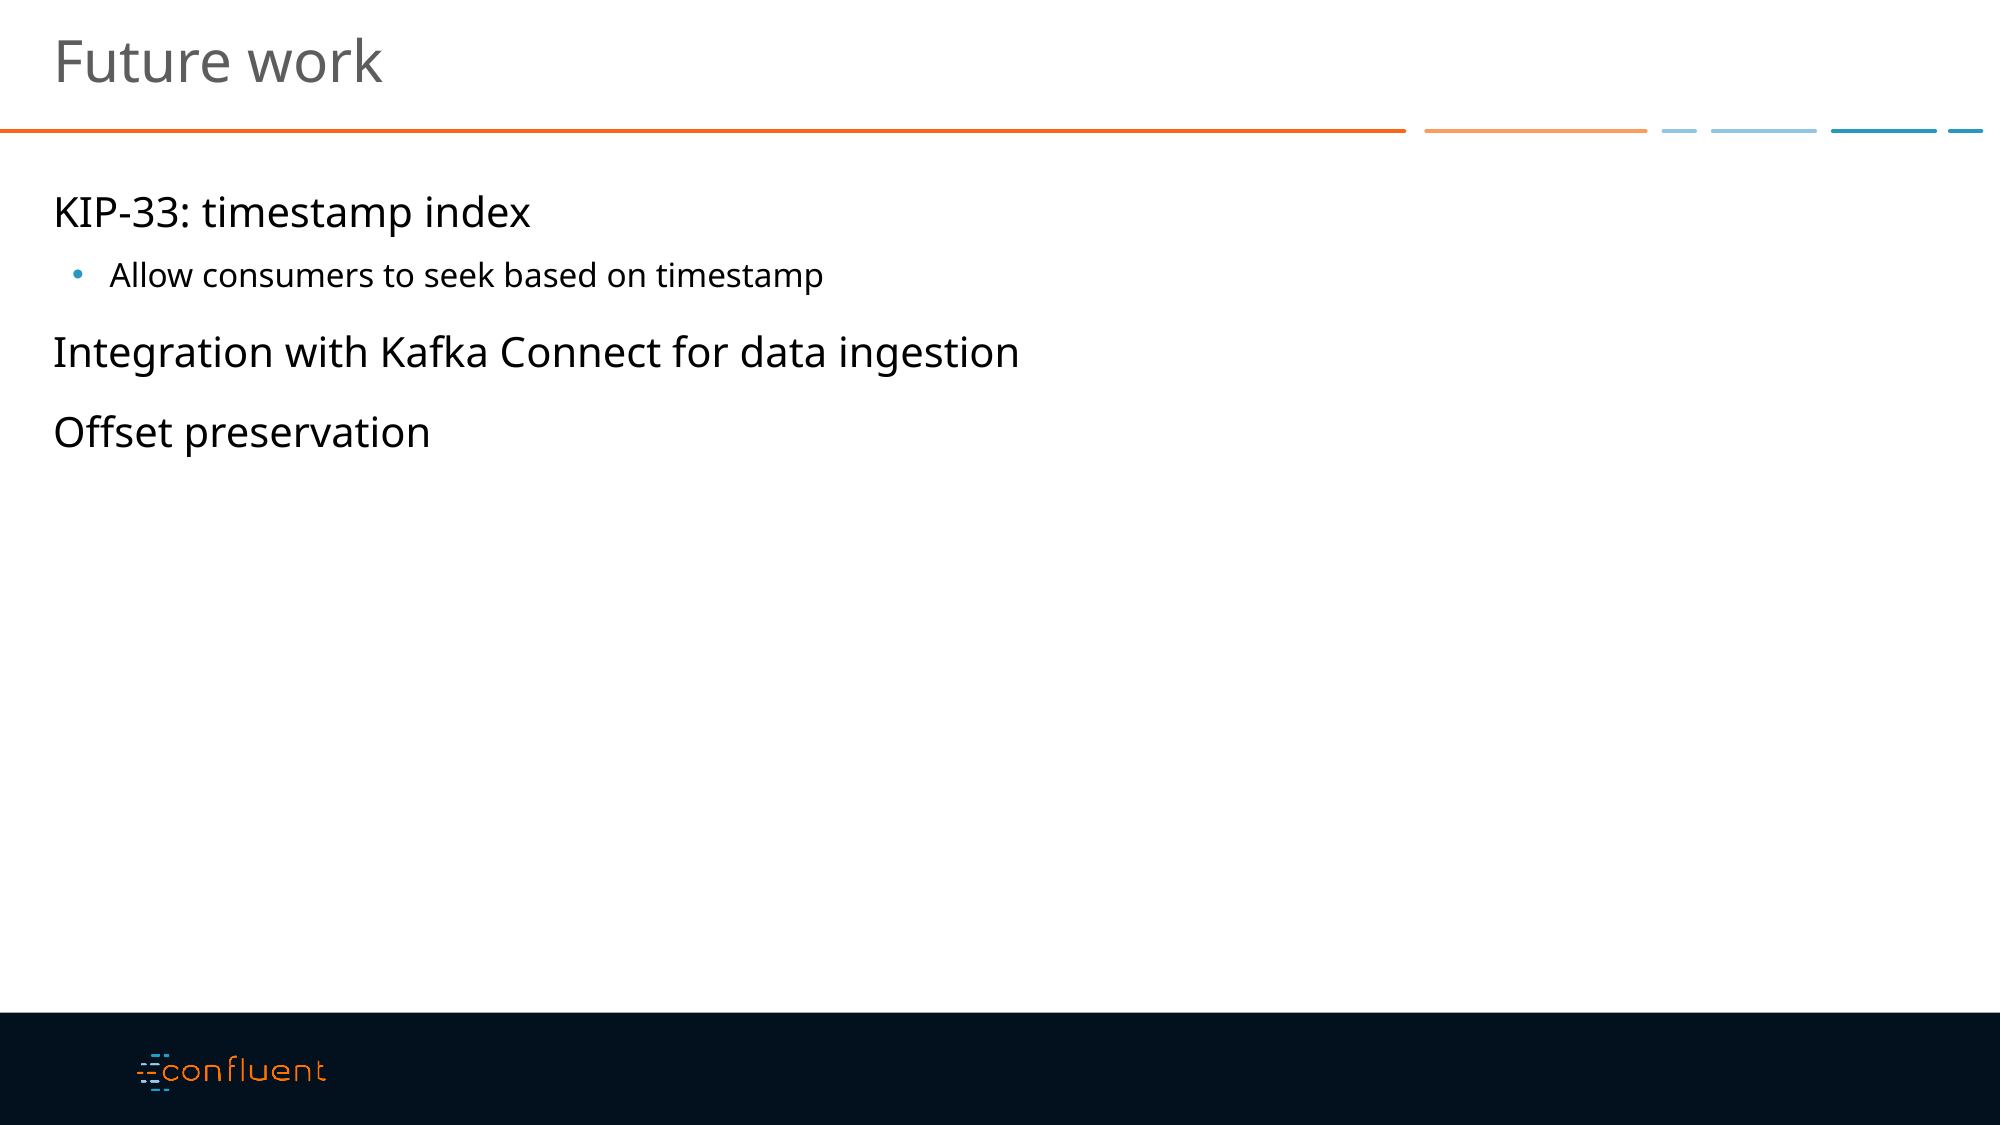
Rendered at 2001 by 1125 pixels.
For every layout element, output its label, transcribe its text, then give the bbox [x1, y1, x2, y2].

list KIP-33: timestamp index Allow consumers to seek based on timestamp Integration with Kafka Connect for data ingestion Offset preservation [53, 168, 1954, 976]
picture [137, 1054, 326, 1091]
title Future work [53, 0, 1950, 128]
